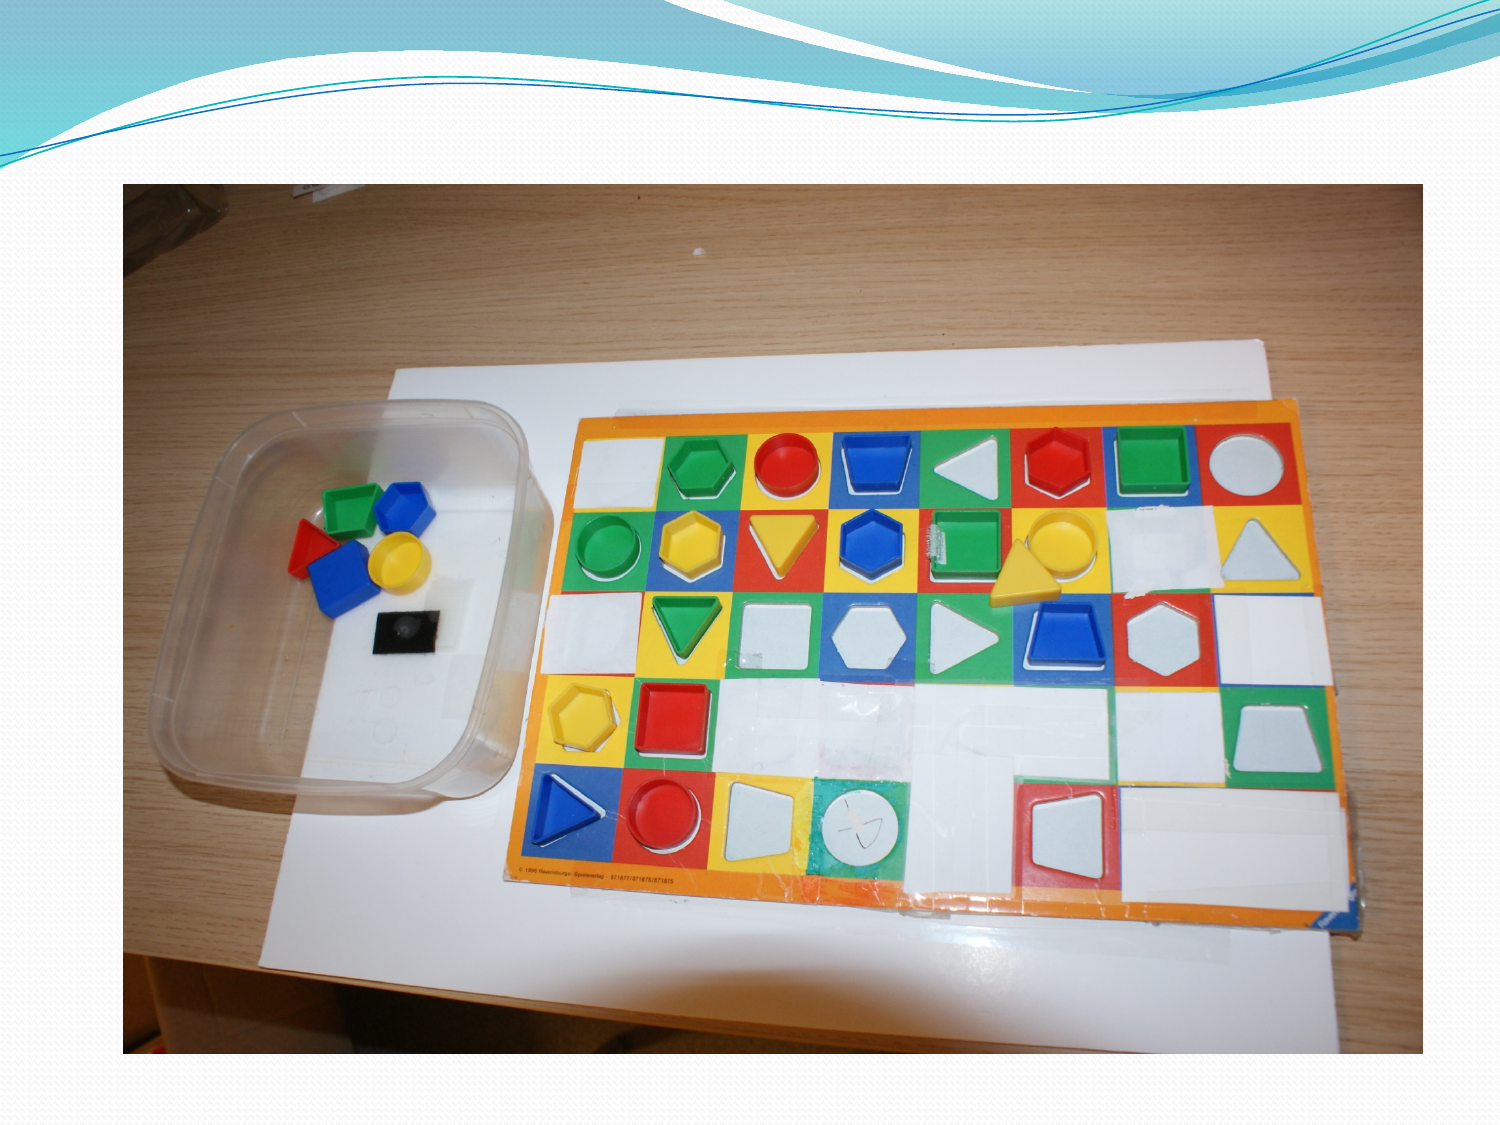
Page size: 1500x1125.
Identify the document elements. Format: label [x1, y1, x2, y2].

picture [123, 184, 1423, 1054]
